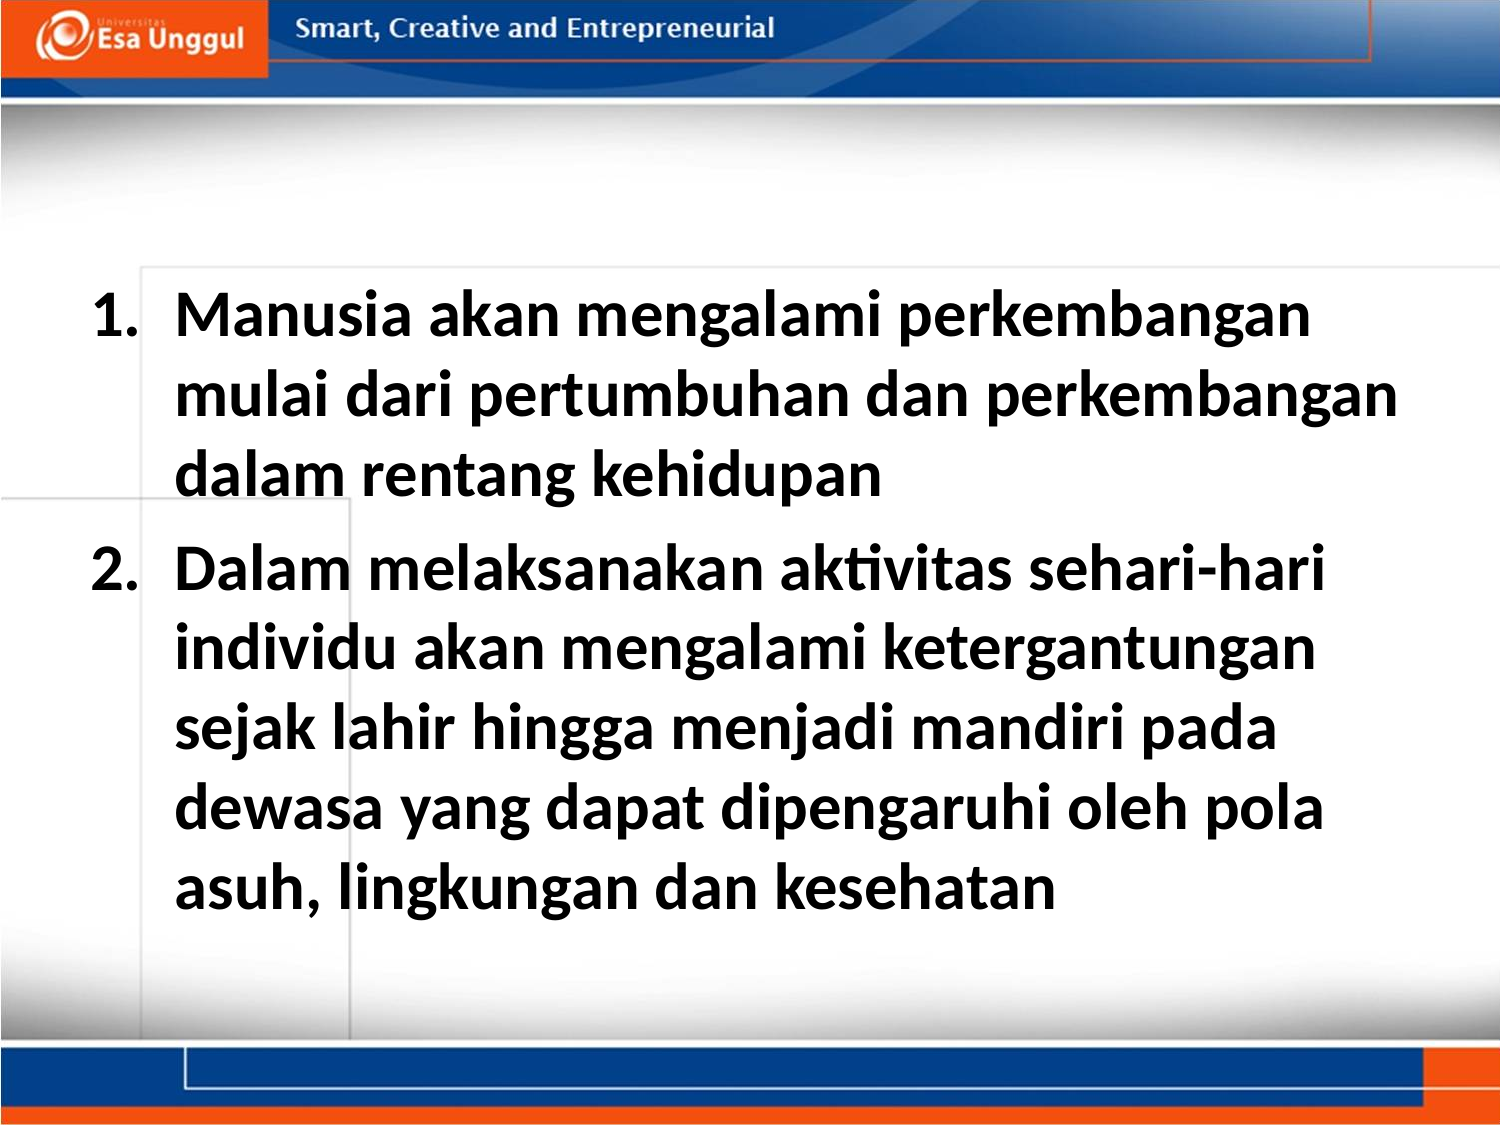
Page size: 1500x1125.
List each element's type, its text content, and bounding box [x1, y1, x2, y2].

picture [0, 0, 1500, 1125]
list Manusia akan mengalami perkembangan mulai dari pertumbuhan dan perkembangan dalam rentang kehidupan Dalam melaksanakan aktivitas sehari-hari individu akan mengalami ketergantungan sejak lahir hingga menjadi mandiri pada dewasa yang dapat dipengaruhi oleh pola asuh, lingkungan dan kesehatan [75, 262, 1425, 1005]
